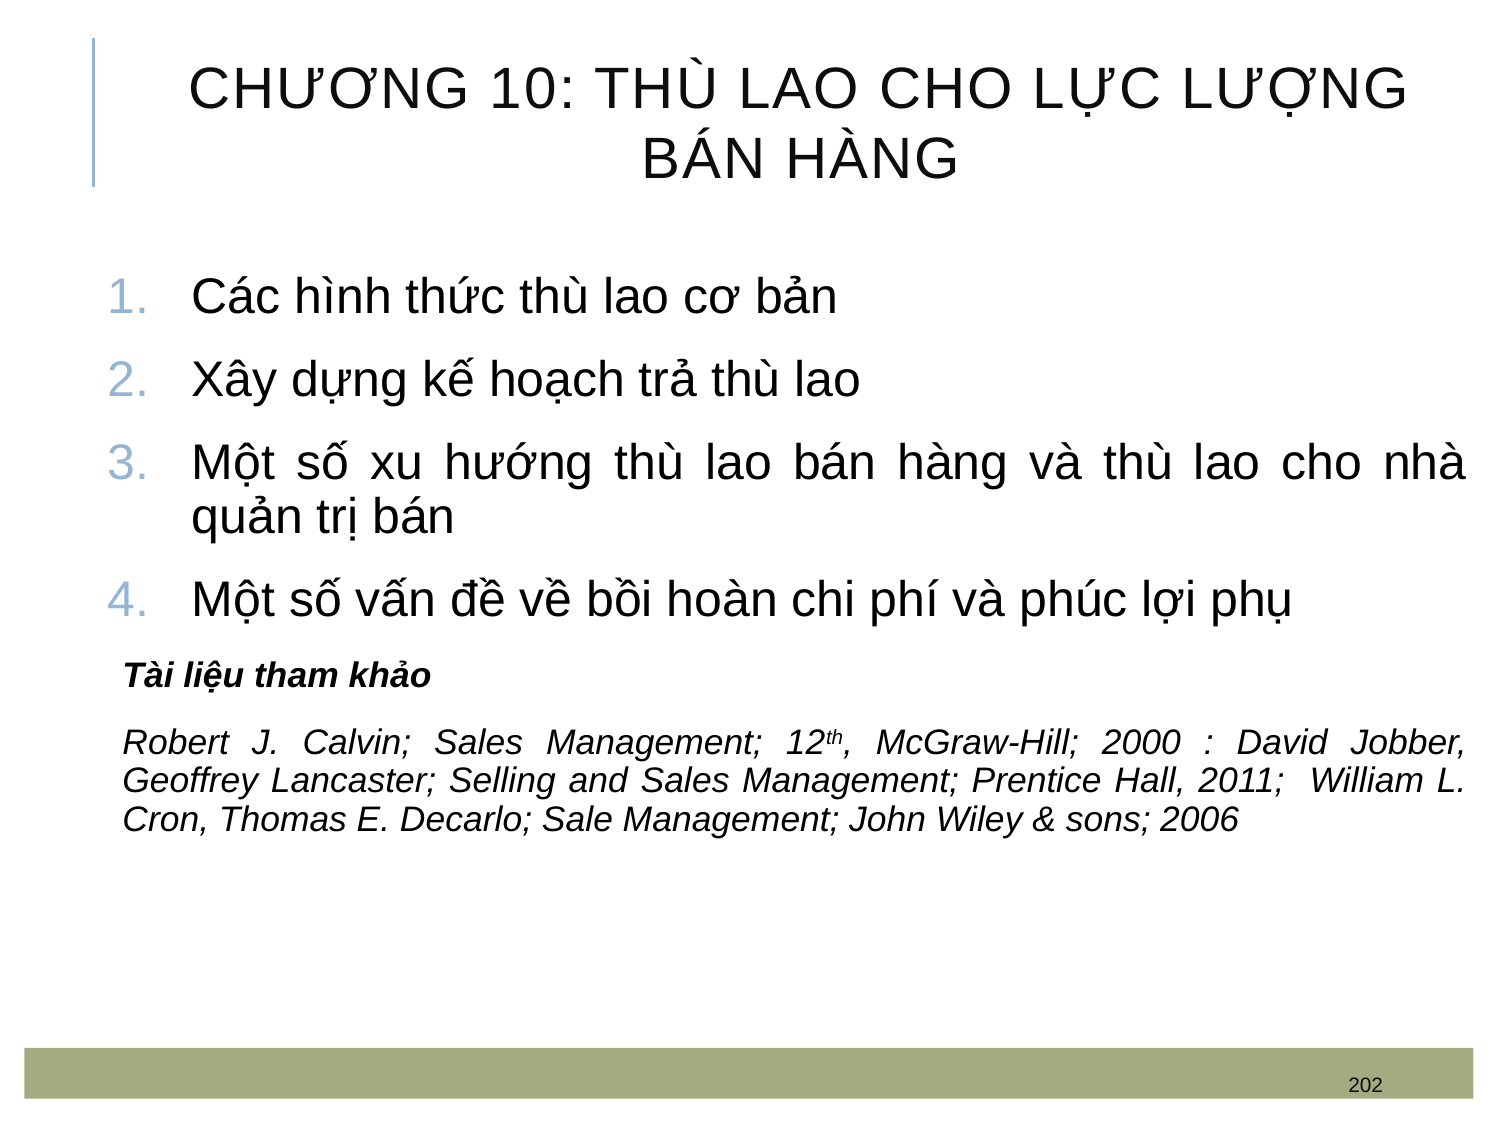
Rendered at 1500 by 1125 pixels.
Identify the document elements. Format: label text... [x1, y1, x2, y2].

title Chương 10: THÙ LAO CHO LỰC LƯỢNG BÁN HÀNG [126, 27, 1475, 213]
list Các hình thức thù lao cơ bản Xây dựng kế hoạch trả thù lao Một số xu hướng thù lao bán hàng và thù lao cho nhà quản trị bán Một số vấn đề về bồi hoàn chi phí và phúc lợi phụ Tài liệu tham khảo Robert J. Calvin; Sales Management; 12th, McGraw-Hill; 2000 : David Jobber, Geoffrey Lancaster; Selling and Sales Management; Prentice Hall, 2011; William L. Cron, Thomas E. Decarlo; Sale Management; John Wiley & sons; 2006 [99, 262, 1475, 1035]
slide_number 202 [1333, 1061, 1454, 1107]
